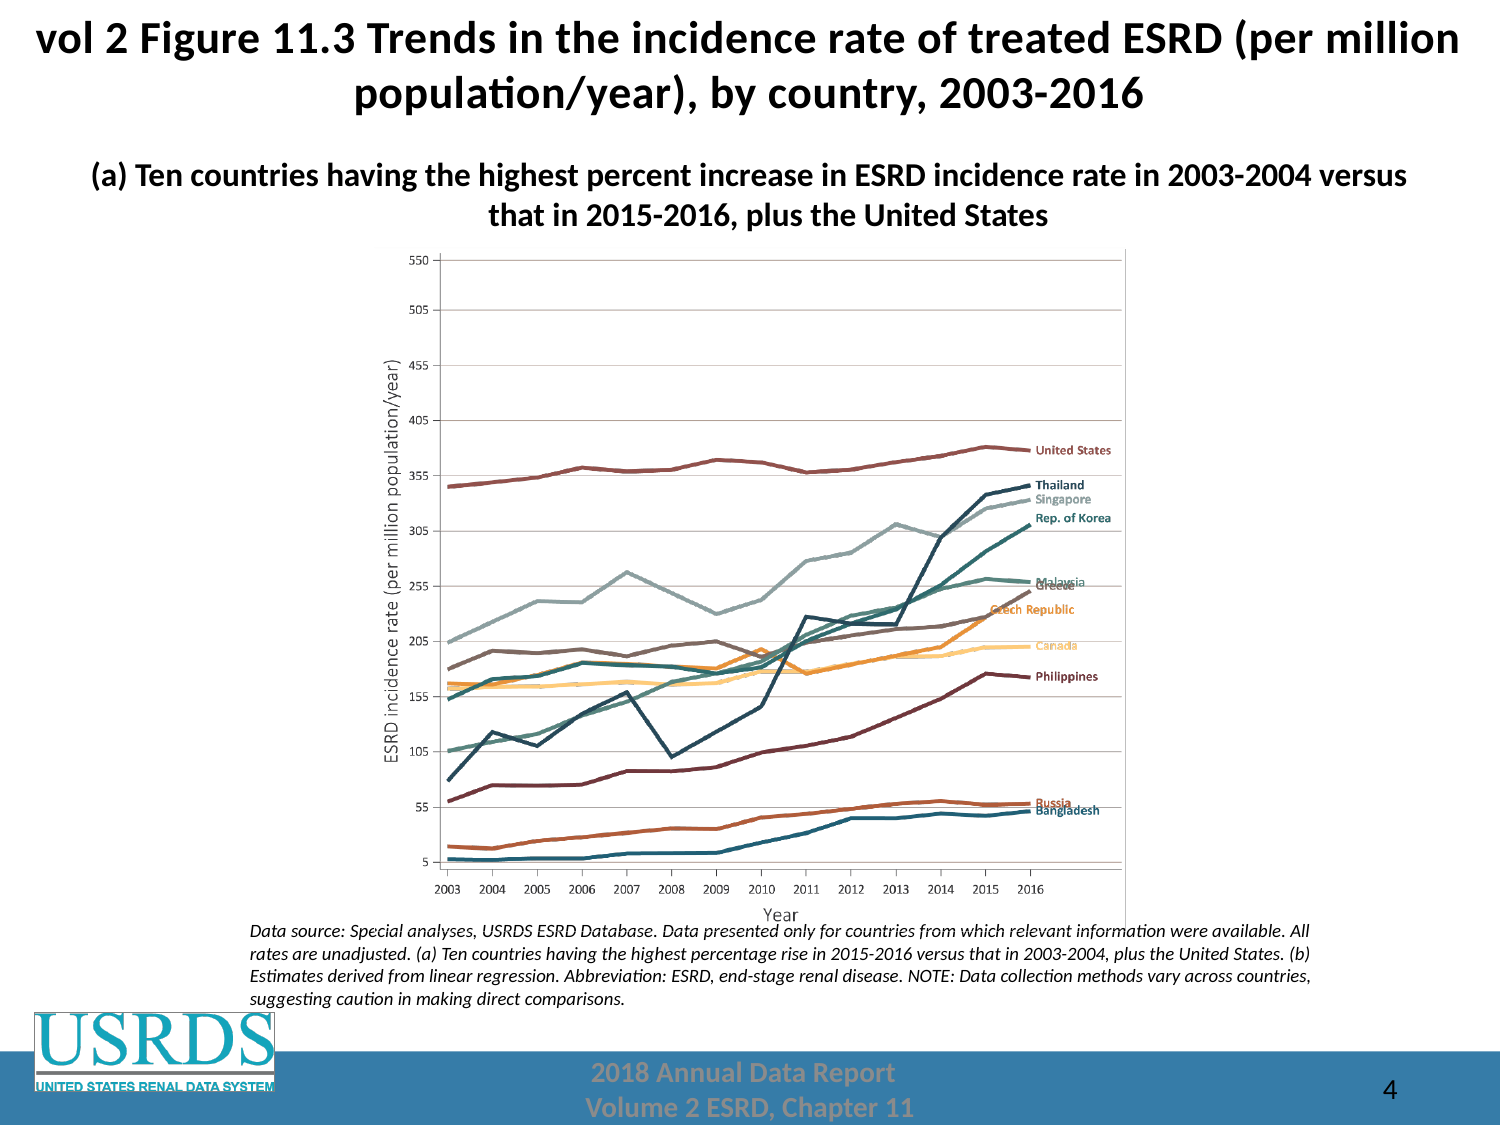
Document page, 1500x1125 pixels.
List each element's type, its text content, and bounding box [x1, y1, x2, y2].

footer 2018 Annual Data Report Volume 2 ESRD, Chapter 11 [496, 1051, 1004, 1125]
picture [373, 247, 1126, 932]
slide_number 4 [1262, 1062, 1413, 1108]
picture [35, 1013, 274, 1091]
title vol 2 Figure 11.3 Trends in the incidence rate of treated ESRD (per million population/year), by country, 2003-2016 [0, 0, 1500, 144]
text_box Data source: Special analyses, USRDS ESRD Database. Data presented only for countries from which relevant information were available. All rates are unadjusted. (a) Ten countries having the highest percentage rise in 2015-2016 versus that in 2003-2004, plus the United States. (b) Estimates derived from linear regression. Abbreviation: ESRD, end-stage renal disease. NOTE: Data collection methods vary across countries, suggesting caution in making direct comparisons. [235, 911, 1336, 1017]
text_box (a) Ten countries having the highest percent increase in ESRD incidence rate in 2003-2004 versus that in 2015-2016, plus the United States [24, 145, 1438, 241]
